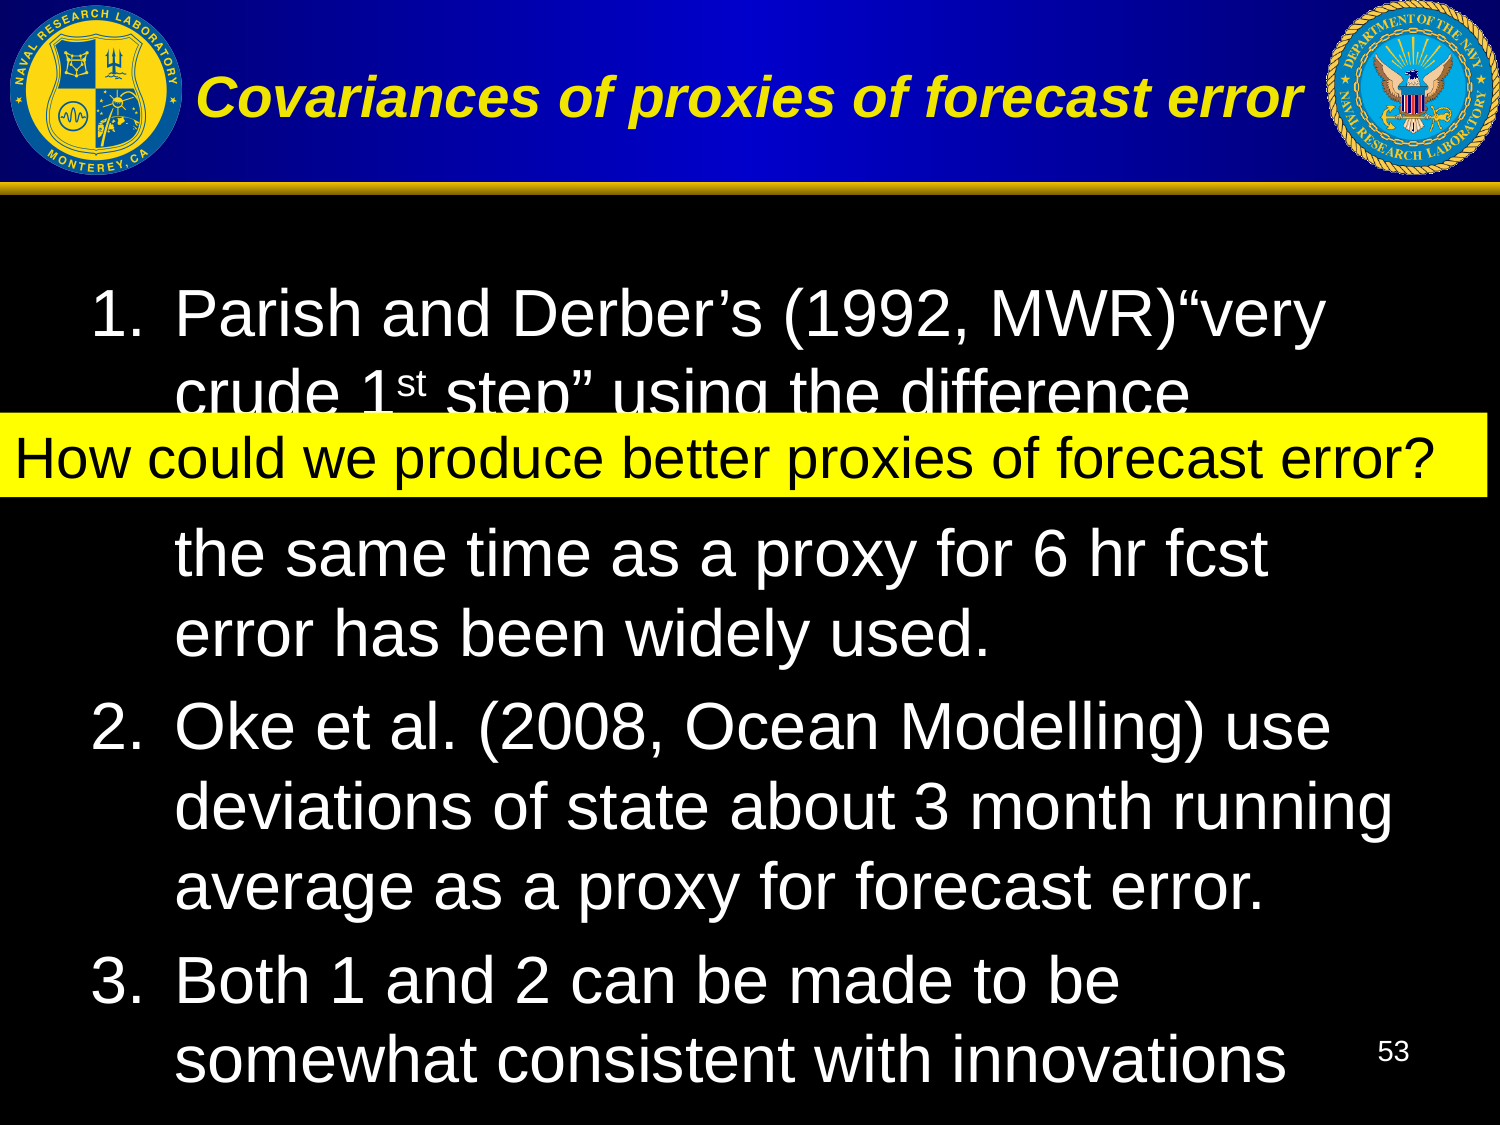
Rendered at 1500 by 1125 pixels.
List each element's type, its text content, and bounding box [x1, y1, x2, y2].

picture [1437, 34, 1446, 41]
picture [1468, 82, 1472, 92]
picture [0, 0, 182, 200]
list Parish and Derber’s (1992, MWR)“very crude 1st step” using the difference between a 48 hr and 24 hr fcsts valid at the same time as a proxy for 6 hr fcst error has been widely used. Oke et al. (2008, Ocean Modelling) use deviations of state about 3 month running average as a proxy for forecast error. Both 1 and 2 can be made to be somewhat consistent with innovations [75, 262, 1425, 412]
slide_number 53 [1074, 1024, 1425, 1103]
picture [1425, 56, 1452, 103]
picture [1435, 133, 1446, 140]
list Parish and Derber’s (1992, MWR)“very crude 1st step” using the difference between a 48 hr and 24 hr fcsts valid at the same time as a proxy for 6 hr fcst error has been widely used. Oke et al. (2008, Ocean Modelling) use deviations of state about 3 month running average as a proxy for forecast error. Both 1 and 2 can be made to be somewhat consistent with innovations [75, 498, 1425, 1005]
text_box Covariances of proxies of forecast error [74, 0, 1425, 188]
picture [1425, 30, 1433, 35]
text_box How could we produce better proxies of forecast error? [0, 412, 1488, 498]
picture [1425, 110, 1447, 120]
picture [1425, 0, 1500, 175]
picture [1425, 139, 1433, 144]
